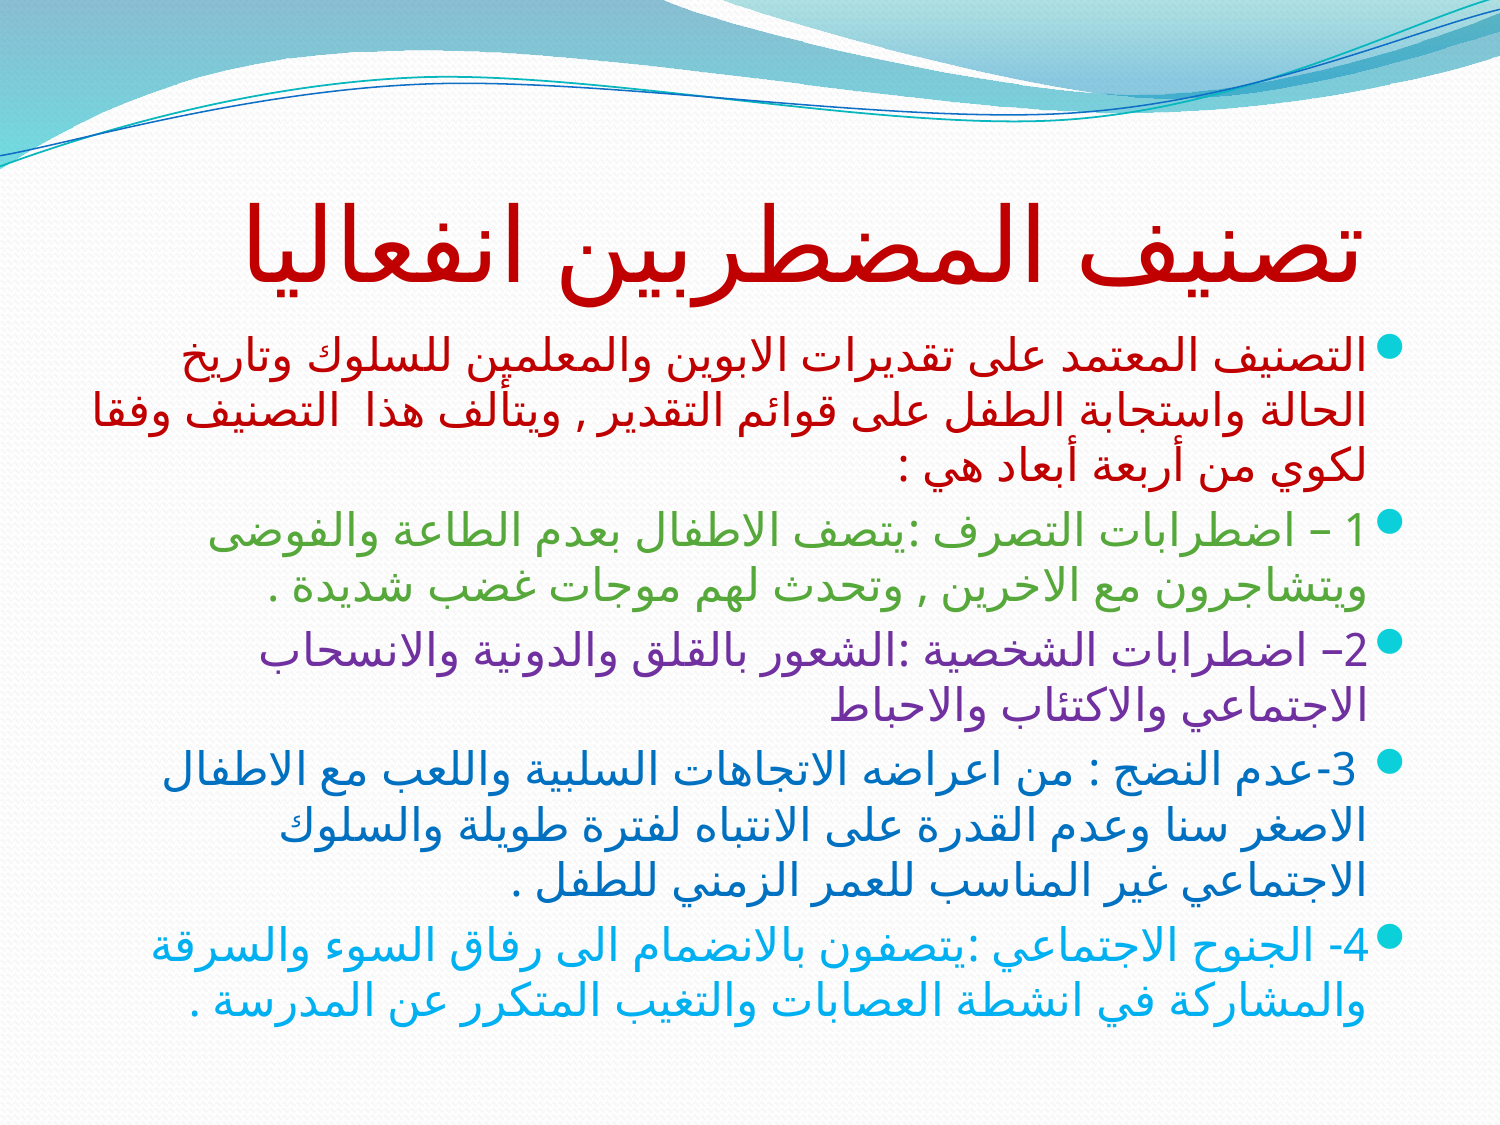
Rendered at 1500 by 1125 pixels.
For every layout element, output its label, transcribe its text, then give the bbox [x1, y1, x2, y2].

title تصنيف المضطربين انفعاليا [75, 115, 1425, 303]
list التصنيف المعتمد على تقديرات الابوين والمعلمين للسلوك وتاريخ الحالة واستجابة الطفل على قوائم التقدير , ويتألف هذا التصنيف وفقا لكوي من أربعة أبعاد هي : 1 – اضطرابات التصرف :يتصف الاطفال بعدم الطاعة والفوضى ويتشاجرون مع الاخرين , وتحدث لهم موجات غضب شديدة . 2– اضطرابات الشخصية :الشعور بالقلق والدونية والانسحاب الاجتماعي والاكتئاب والاحباط 3-عدم النضج : من اعراضه الاتجاهات السلبية واللعب مع الاطفال الاصغر سنا وعدم القدرة على الانتباه لفترة طويلة والسلوك الاجتماعي غير المناسب للعمر الزمني للطفل . 4- الجنوح الاجتماعي :يتصفون بالانضمام الى رفاق السوء والسرقة والمشاركة في انشطة العصابات والتغيب المتكرر عن المدرسة . [75, 317, 1425, 1038]
